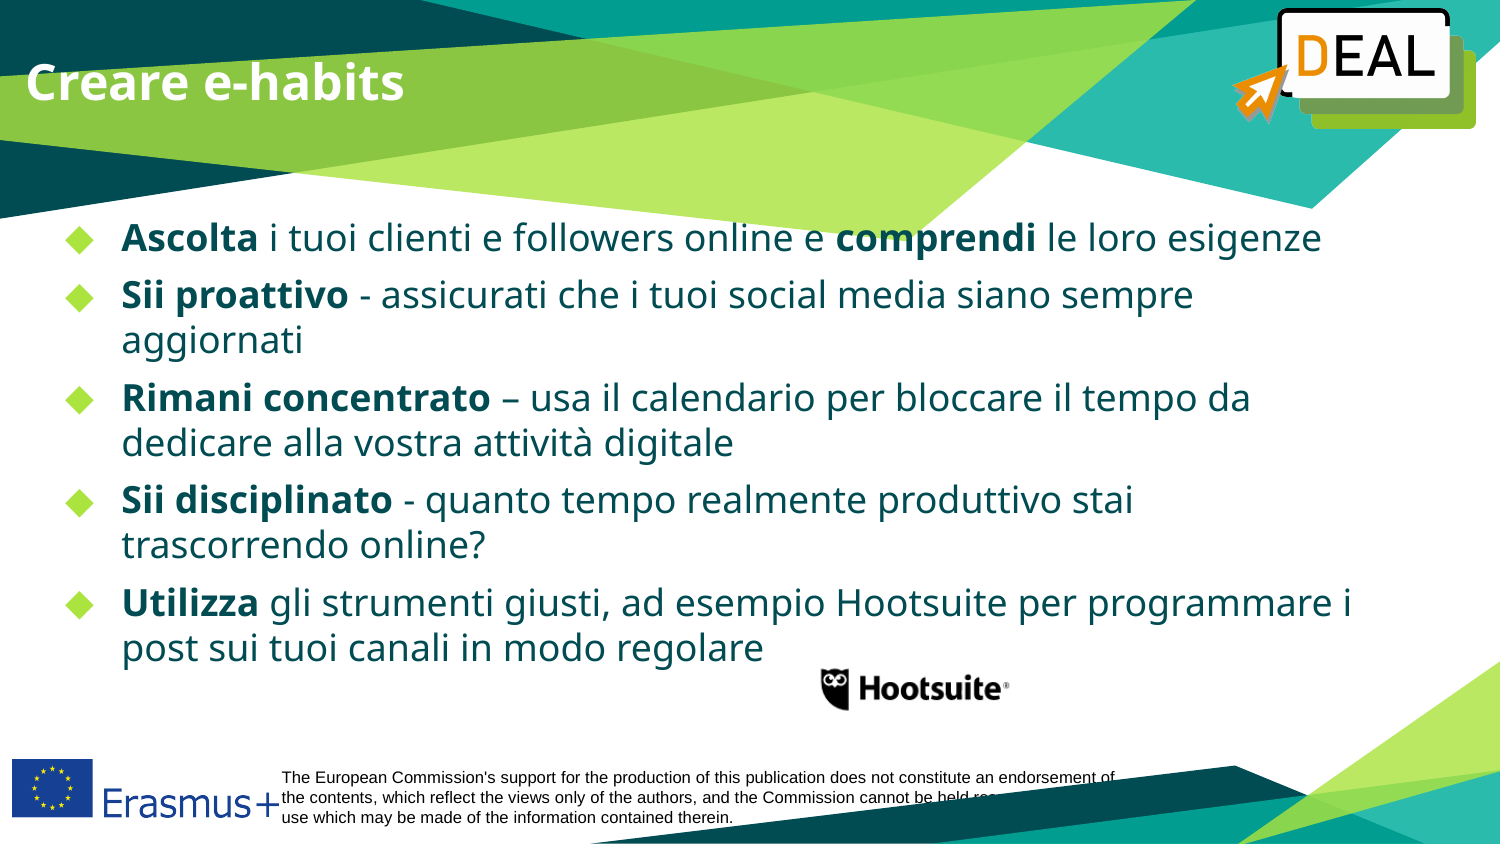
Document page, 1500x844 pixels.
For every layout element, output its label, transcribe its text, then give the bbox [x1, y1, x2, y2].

picture [12, 759, 279, 818]
picture [1232, 8, 1476, 129]
list Ascolta i tuoi clienti e followers online e comprendi le loro esigenze Sii proattivo - assicurati che i tuoi social media siano sempre aggiornati Rimani concentrato – usa il calendario per bloccare il tempo da dedicare alla vostra attività digitale Sii disciplinato - quanto tempo realmente produttivo stai trascorrendo online? Utilizza gli strumenti giusti, ad esempio Hootsuite per programmare i post sui tuoi canali in modo regolare [31, 198, 1373, 762]
title Creare e-habits [10, 35, 1220, 177]
picture [802, 644, 1027, 734]
